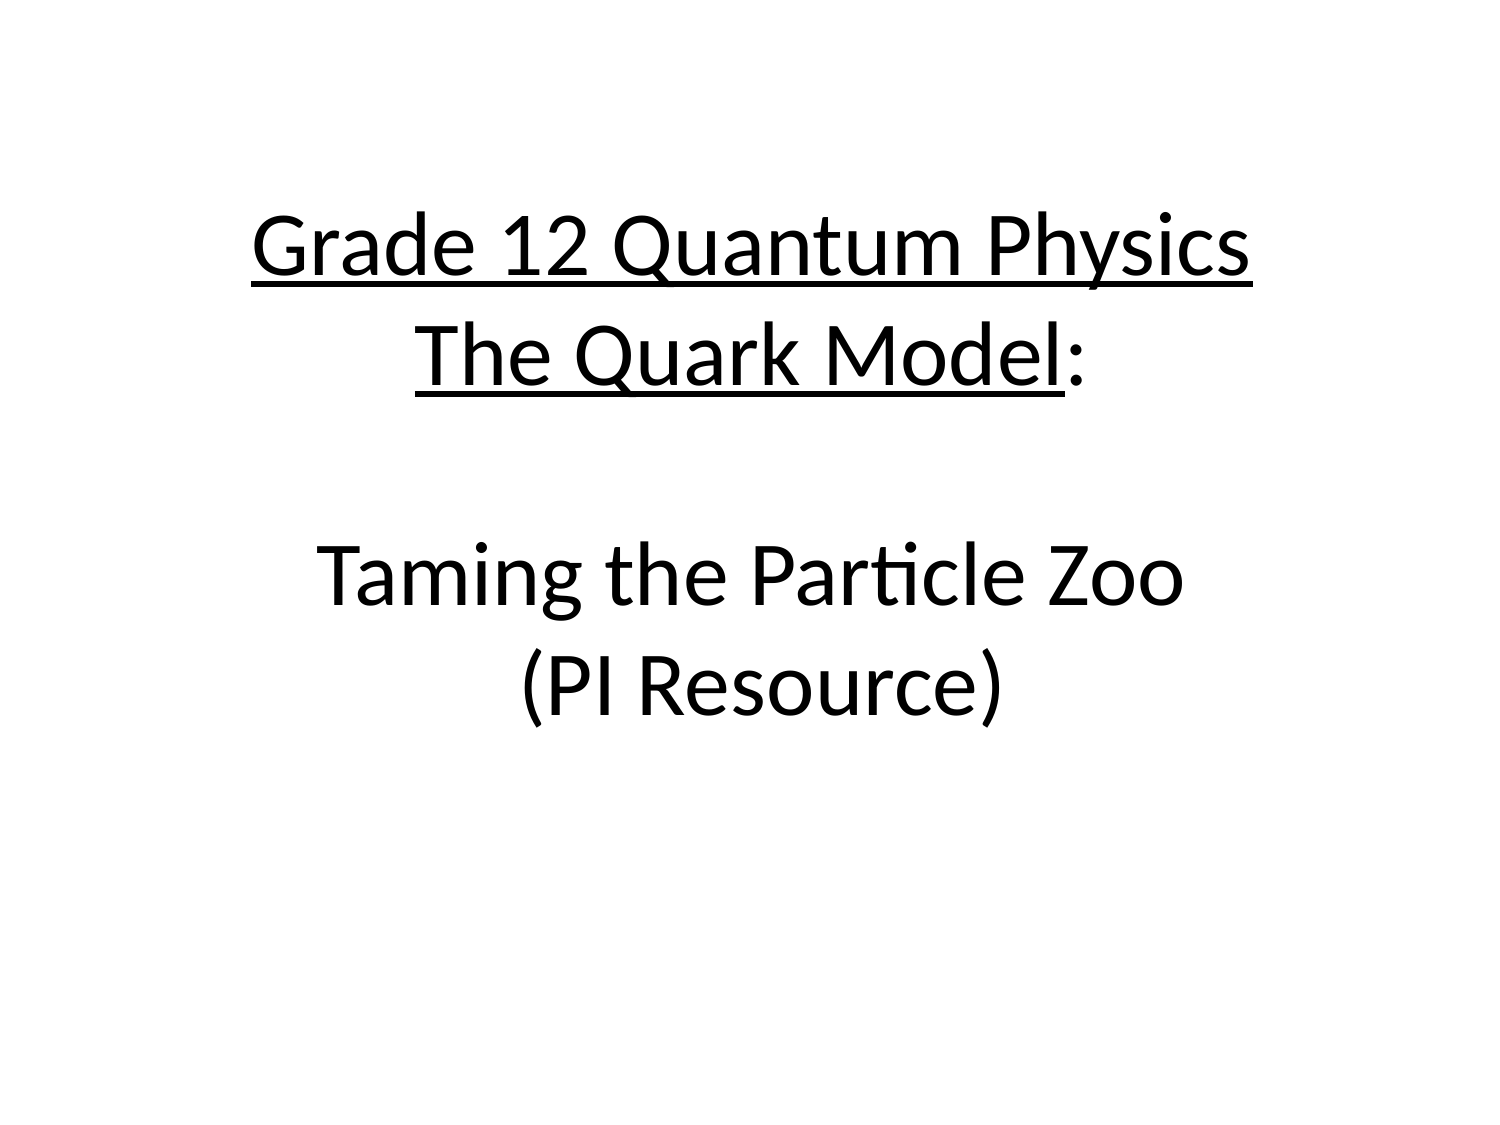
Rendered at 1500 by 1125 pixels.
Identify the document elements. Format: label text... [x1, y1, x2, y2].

title Grade 12 Quantum Physics The Quark Model: Taming the Particle Zoo (PI Resource) [75, 87, 1450, 1050]
